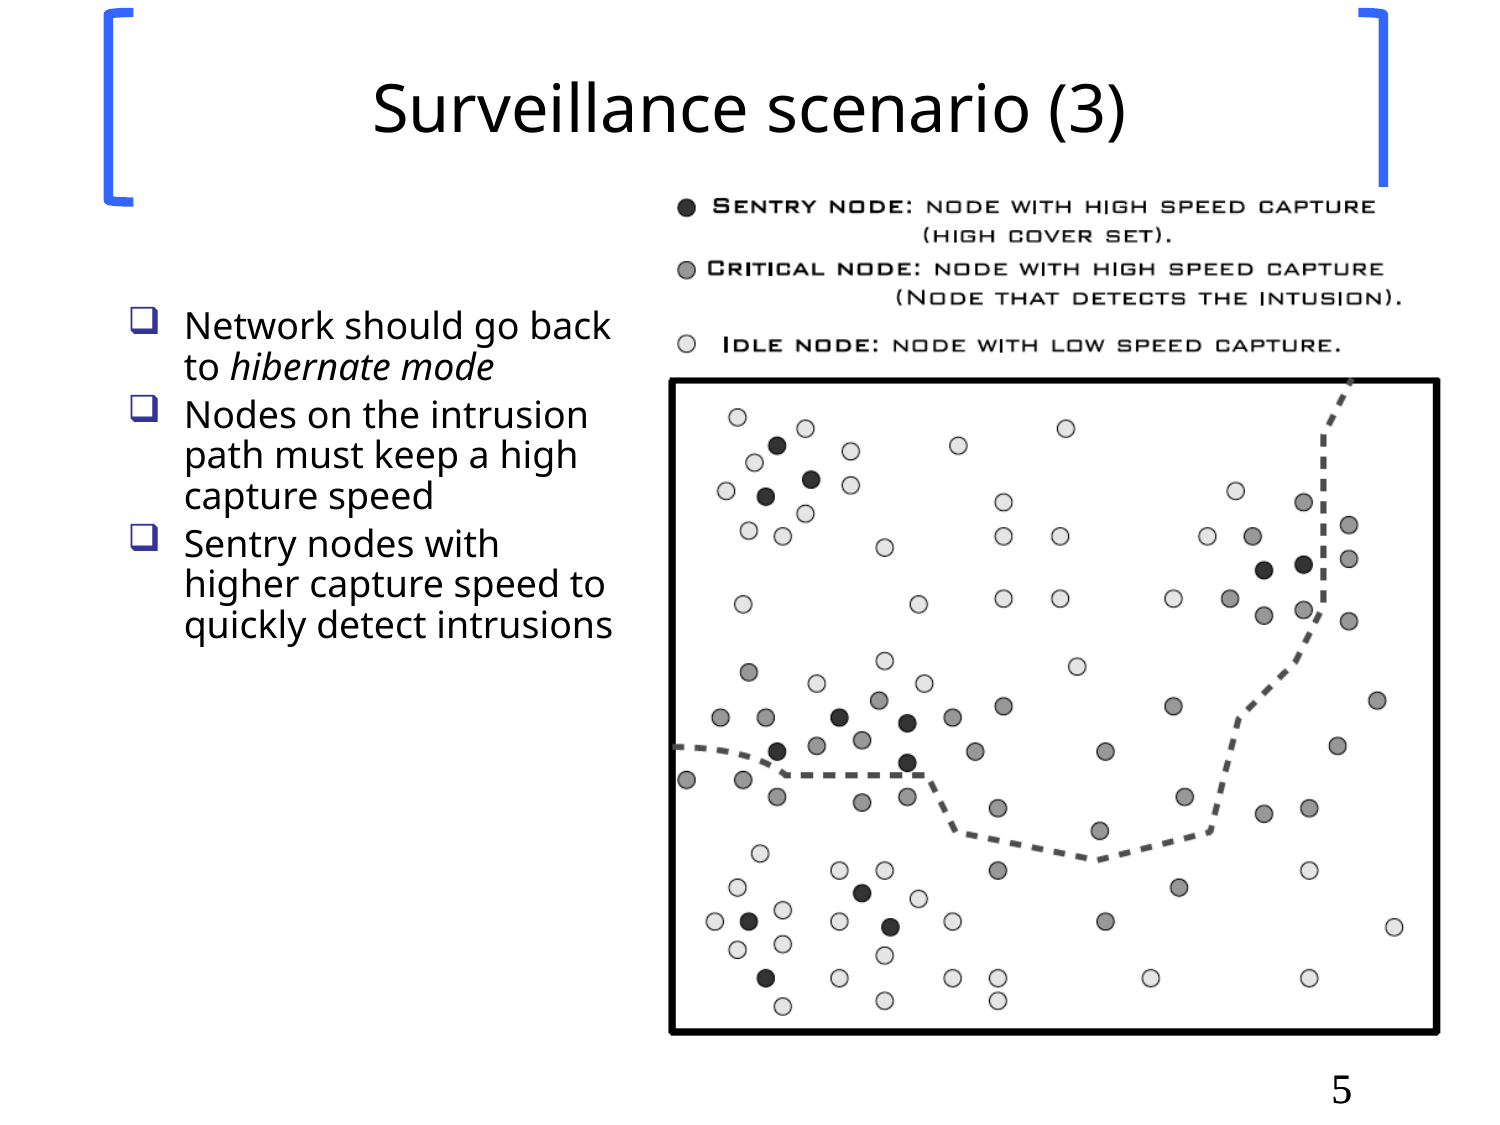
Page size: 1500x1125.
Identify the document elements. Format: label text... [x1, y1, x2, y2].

list Network should go back to hibernate mode Nodes on the intrusion path must keep a high capture speed Sentry nodes with higher capture speed to quickly detect intrusions [112, 299, 634, 1051]
picture [649, 187, 1459, 1046]
title Surveillance scenario (3) [112, 12, 1388, 201]
